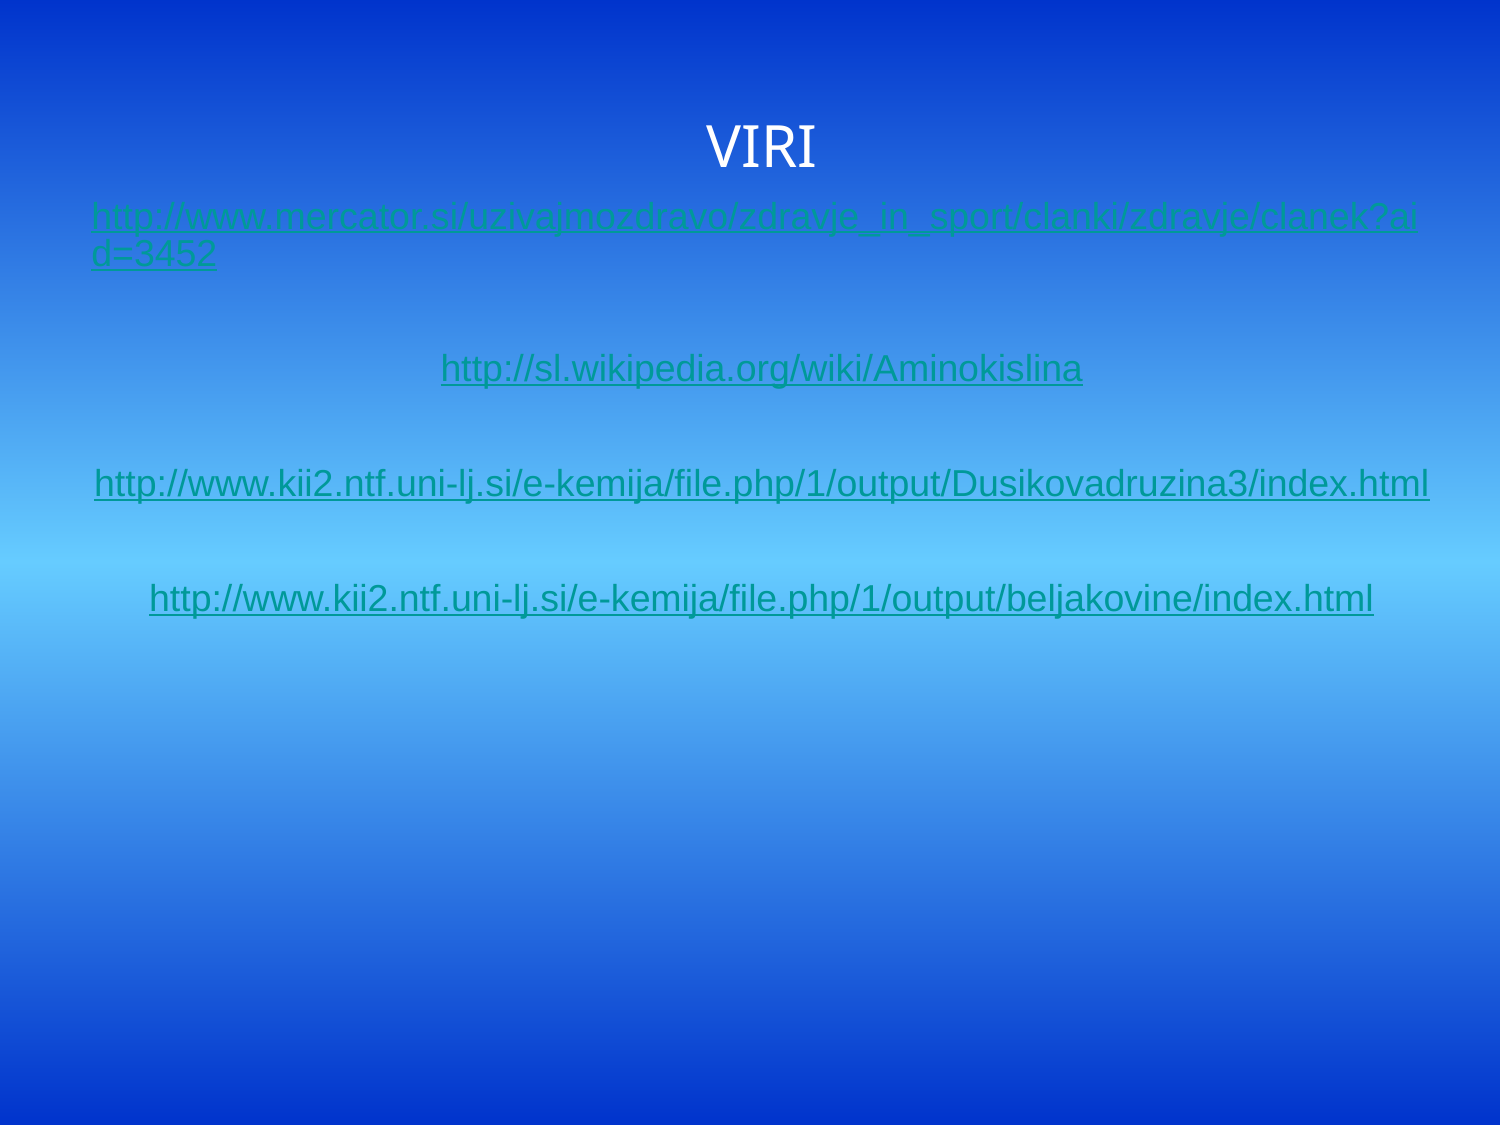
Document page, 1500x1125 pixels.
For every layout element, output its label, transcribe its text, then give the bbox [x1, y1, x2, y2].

text_box VIRI http://www.mercator.si/uzivajmozdravo/zdravje_in_sport/clanki/zdravje/clanek?aid=3452 http://sl.wikipedia.org/wiki/Aminokislina http://www.kii2.ntf.uni-lj.si/e-kemija/file.php/1/output/Dusikovadruzina3/index.html http://www.kii2.ntf.uni-lj.si/e-kemija/file.php/1/output/beljakovine/index.html [76, 101, 1447, 647]
